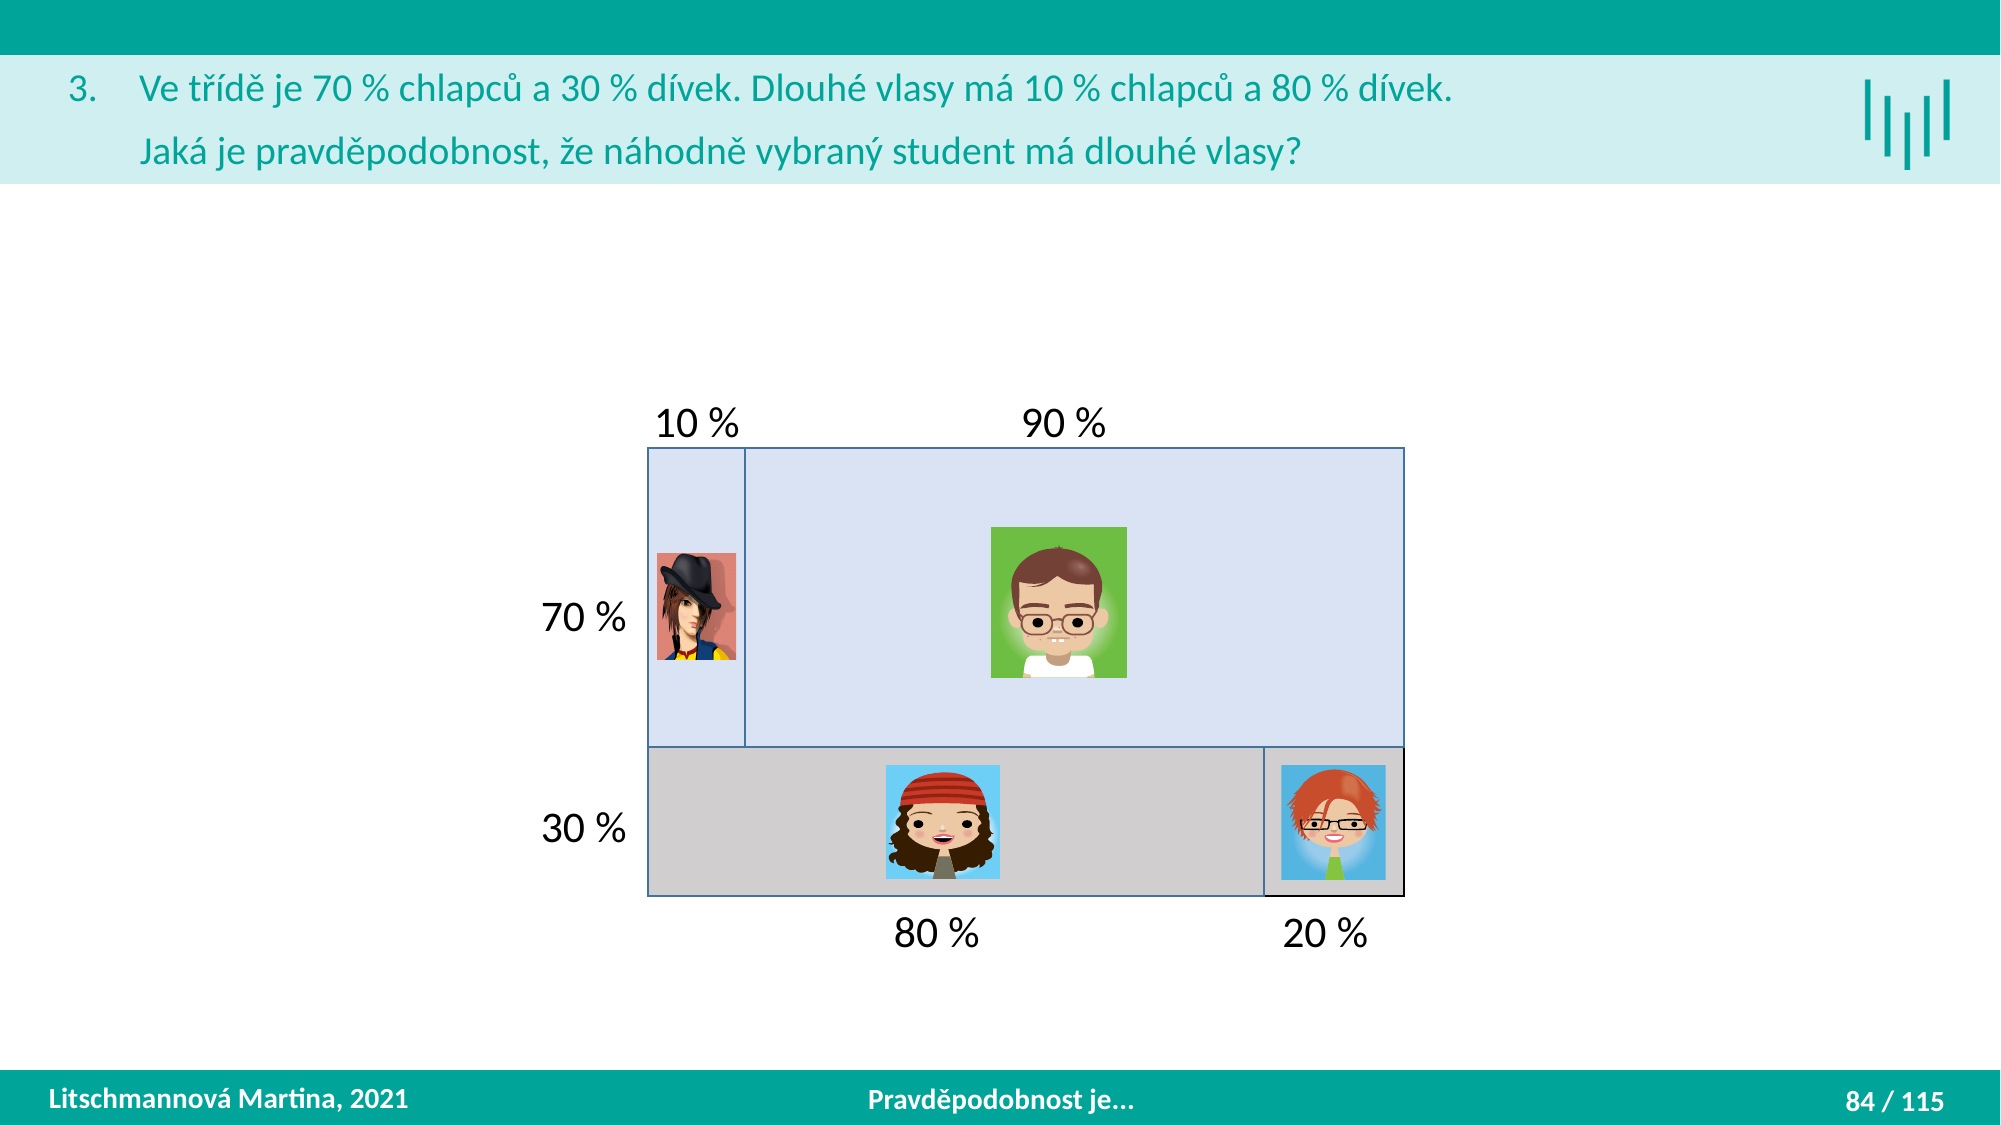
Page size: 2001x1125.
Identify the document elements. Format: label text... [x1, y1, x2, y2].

picture [885, 764, 1001, 879]
text_box 20 % [1263, 896, 1387, 964]
picture [1852, 69, 1960, 178]
text_box [1265, 748, 1405, 897]
footer Pravděpodobnost je... [664, 1070, 1340, 1125]
text_box [744, 447, 1405, 748]
text_box 70 % [519, 580, 647, 648]
picture [657, 553, 737, 660]
text_box 80 % [864, 896, 1009, 964]
list Ve třídě je 70 % chlapců a 30 % dívek. Dlouhé vlasy má 10 % chlapců a 80 % dívek. Jaká je pravděpodobnost, že náhodně vybraný student má dlouhé vlasy? [52, 59, 1835, 181]
picture [991, 527, 1128, 678]
text_box 90 % [999, 386, 1128, 454]
slide_number 84 / 115 [1509, 1072, 1960, 1125]
picture [1281, 764, 1386, 880]
slide_number Litschmannová Martina, 2021 [33, 1070, 484, 1124]
text_box 30 % [519, 791, 647, 859]
text_box [647, 454, 744, 748]
text_box 10 % [638, 386, 756, 454]
text_box [647, 748, 1265, 897]
